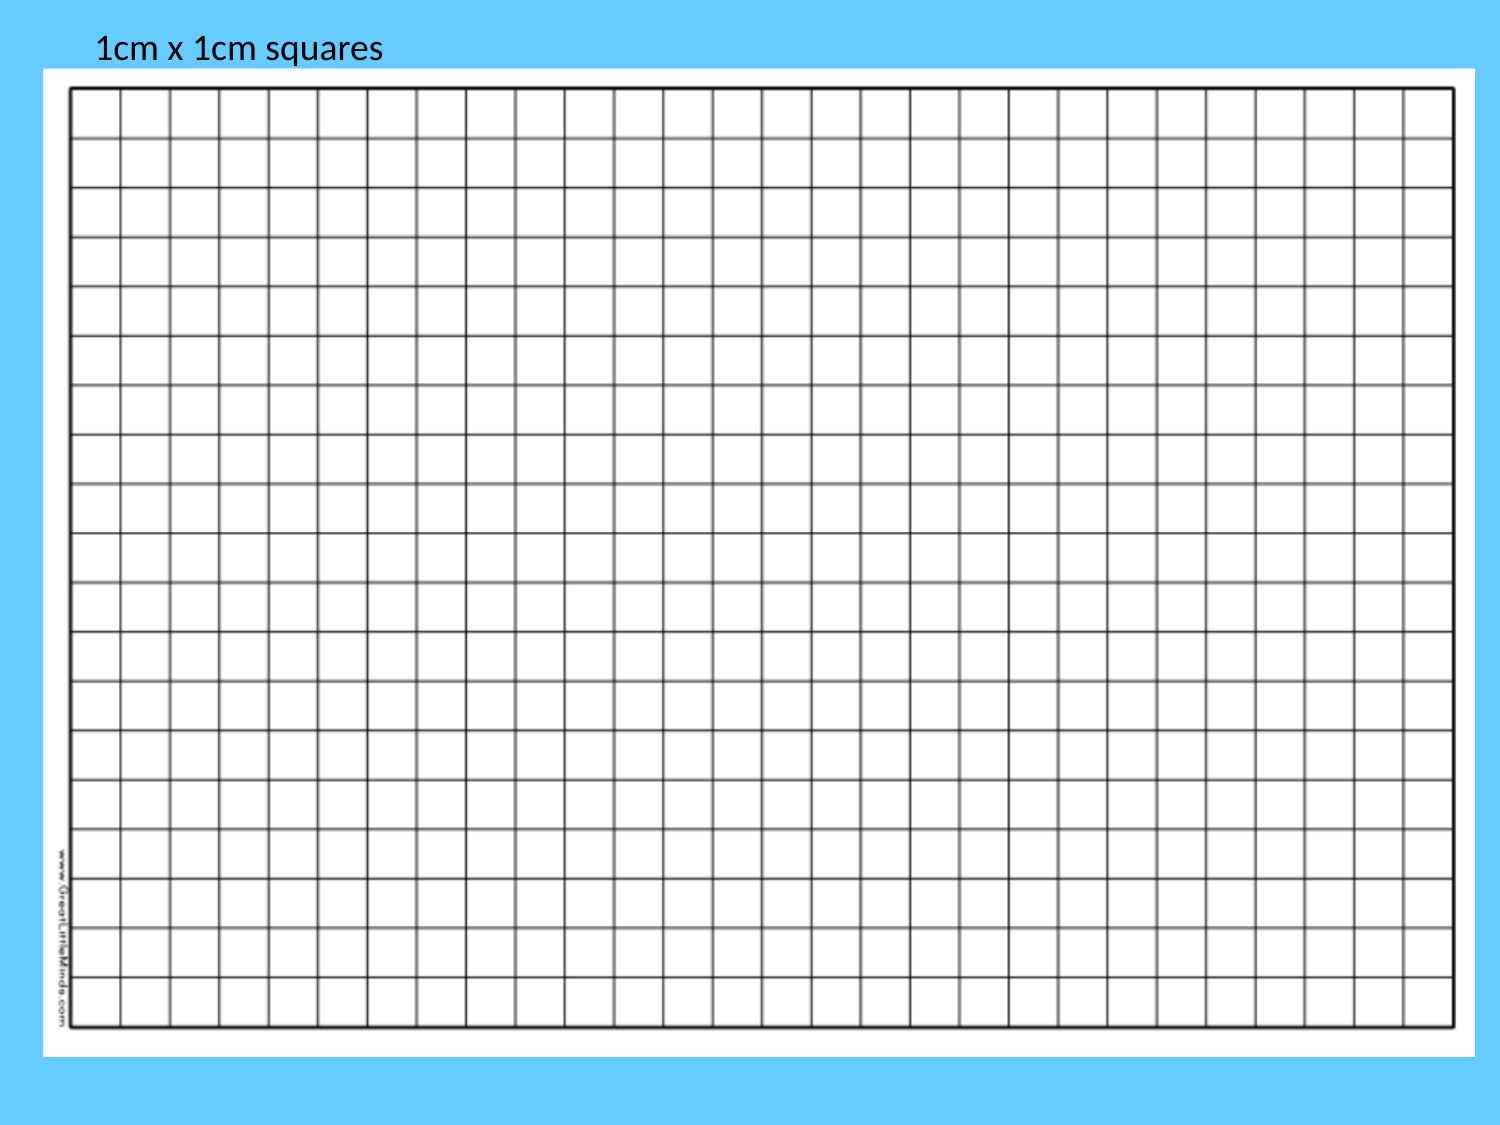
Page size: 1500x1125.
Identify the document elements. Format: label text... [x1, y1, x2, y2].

picture [44, 0, 1474, 1125]
text_box 1cm x 1cm squares [79, 15, 264, 76]
